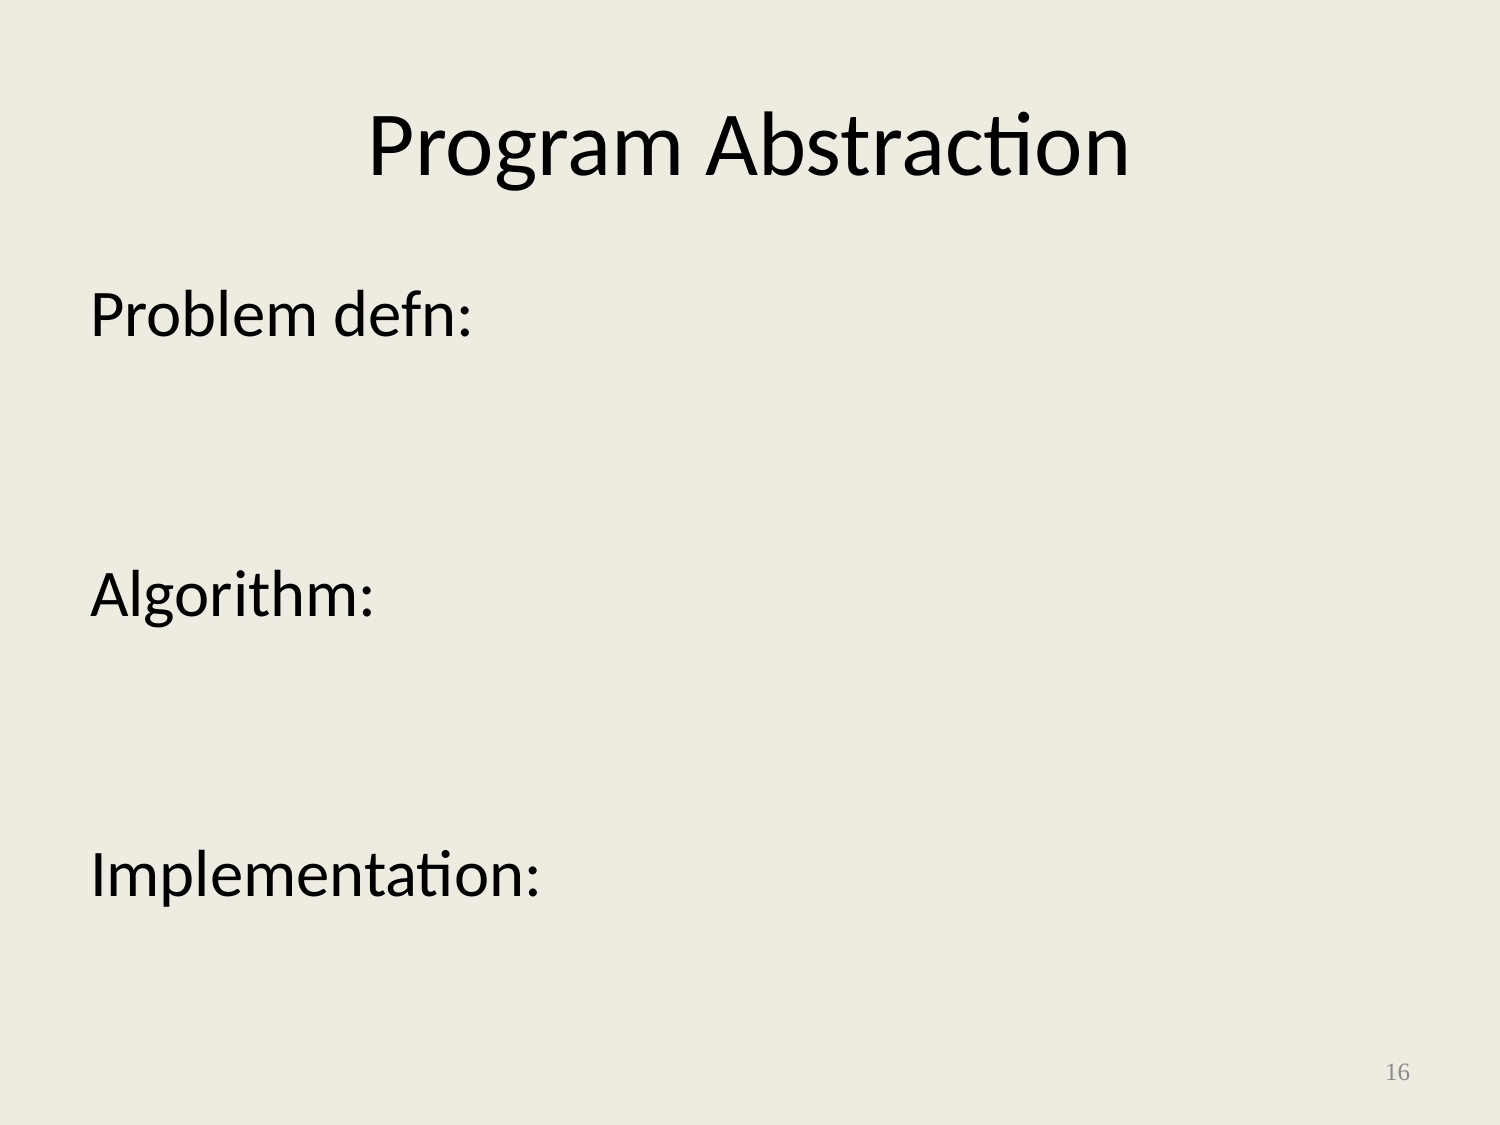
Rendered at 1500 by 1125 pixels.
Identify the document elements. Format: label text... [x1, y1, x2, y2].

list Problem defn: Algorithm: Implementation: [75, 262, 1425, 1005]
slide_number 16 [1074, 1042, 1425, 1103]
title Program Abstraction [75, 45, 1425, 233]
